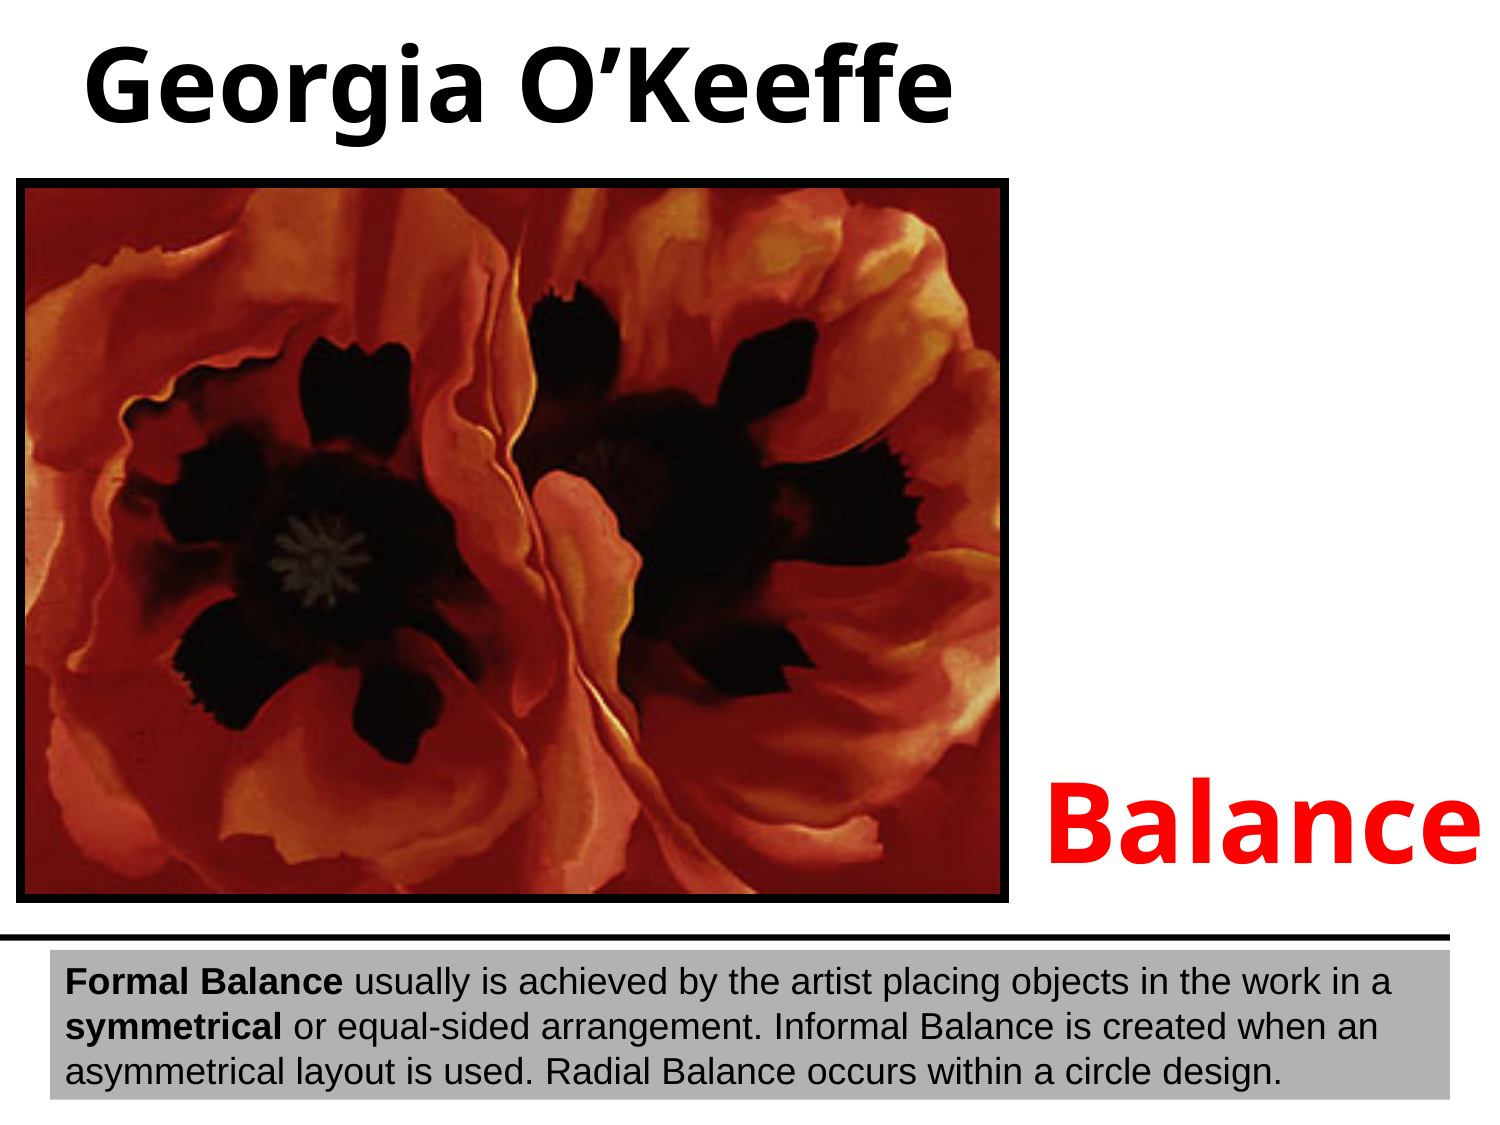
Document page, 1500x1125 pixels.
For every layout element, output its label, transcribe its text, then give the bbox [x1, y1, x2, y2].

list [24, 187, 1001, 895]
title Georgia O’Keeffe [62, 0, 976, 163]
text_box Formal Balance usually is achieved by the artist placing objects in the work in a symmetrical or equal-sided arrangement. Informal Balance is created when an asymmetrical layout is used. Radial Balance occurs within a circle design. [50, 949, 1450, 1100]
text_box Balance [1025, 725, 1500, 913]
